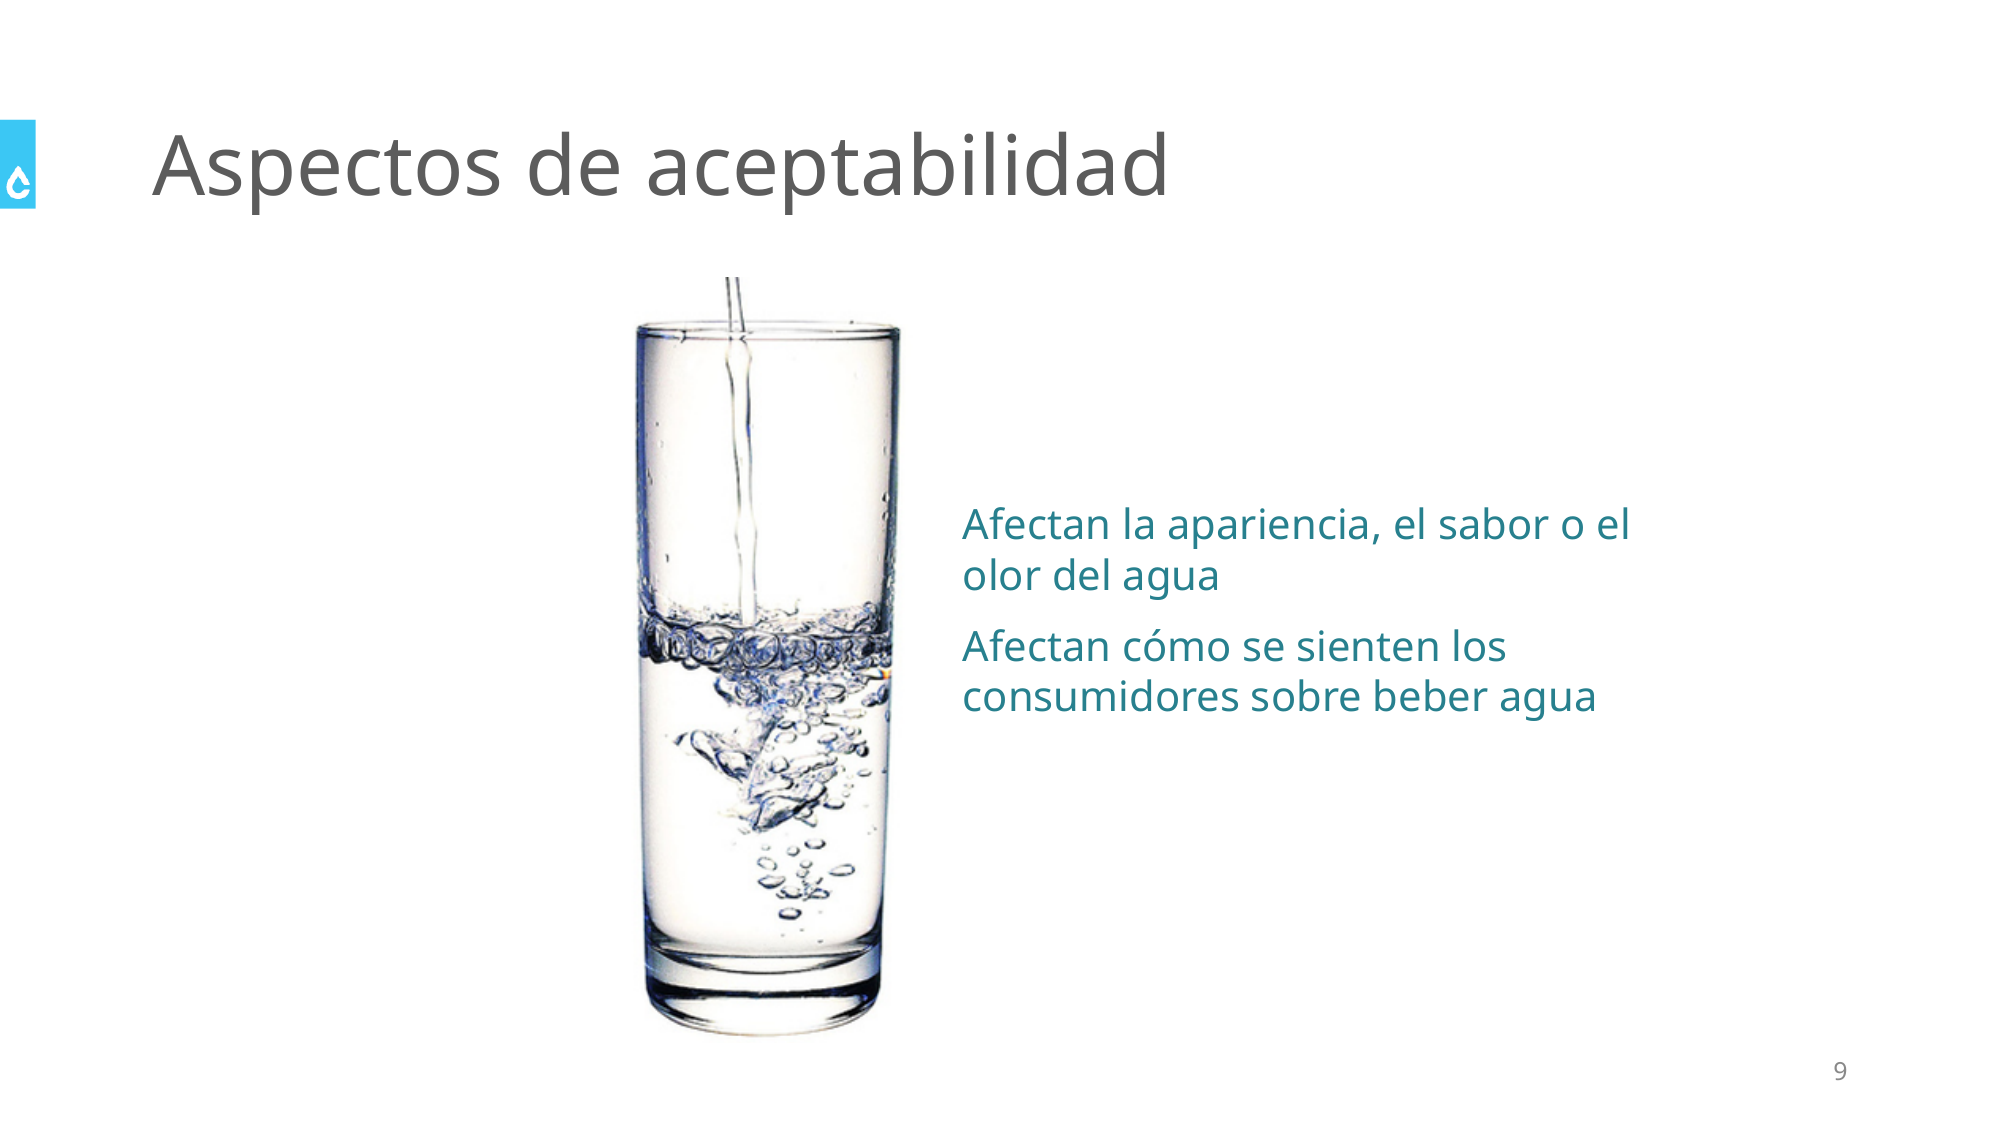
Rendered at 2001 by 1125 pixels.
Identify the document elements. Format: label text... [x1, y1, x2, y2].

title Aspectos de aceptabilidad [137, 59, 1863, 278]
picture [0, 119, 36, 209]
list Afectan la apariencia, el sabor o el olor del agua Afectan cómo se sienten los consumidores sobre beber agua [947, 490, 1653, 830]
slide_number 9 [1412, 1042, 1863, 1103]
picture [592, 277, 943, 1043]
